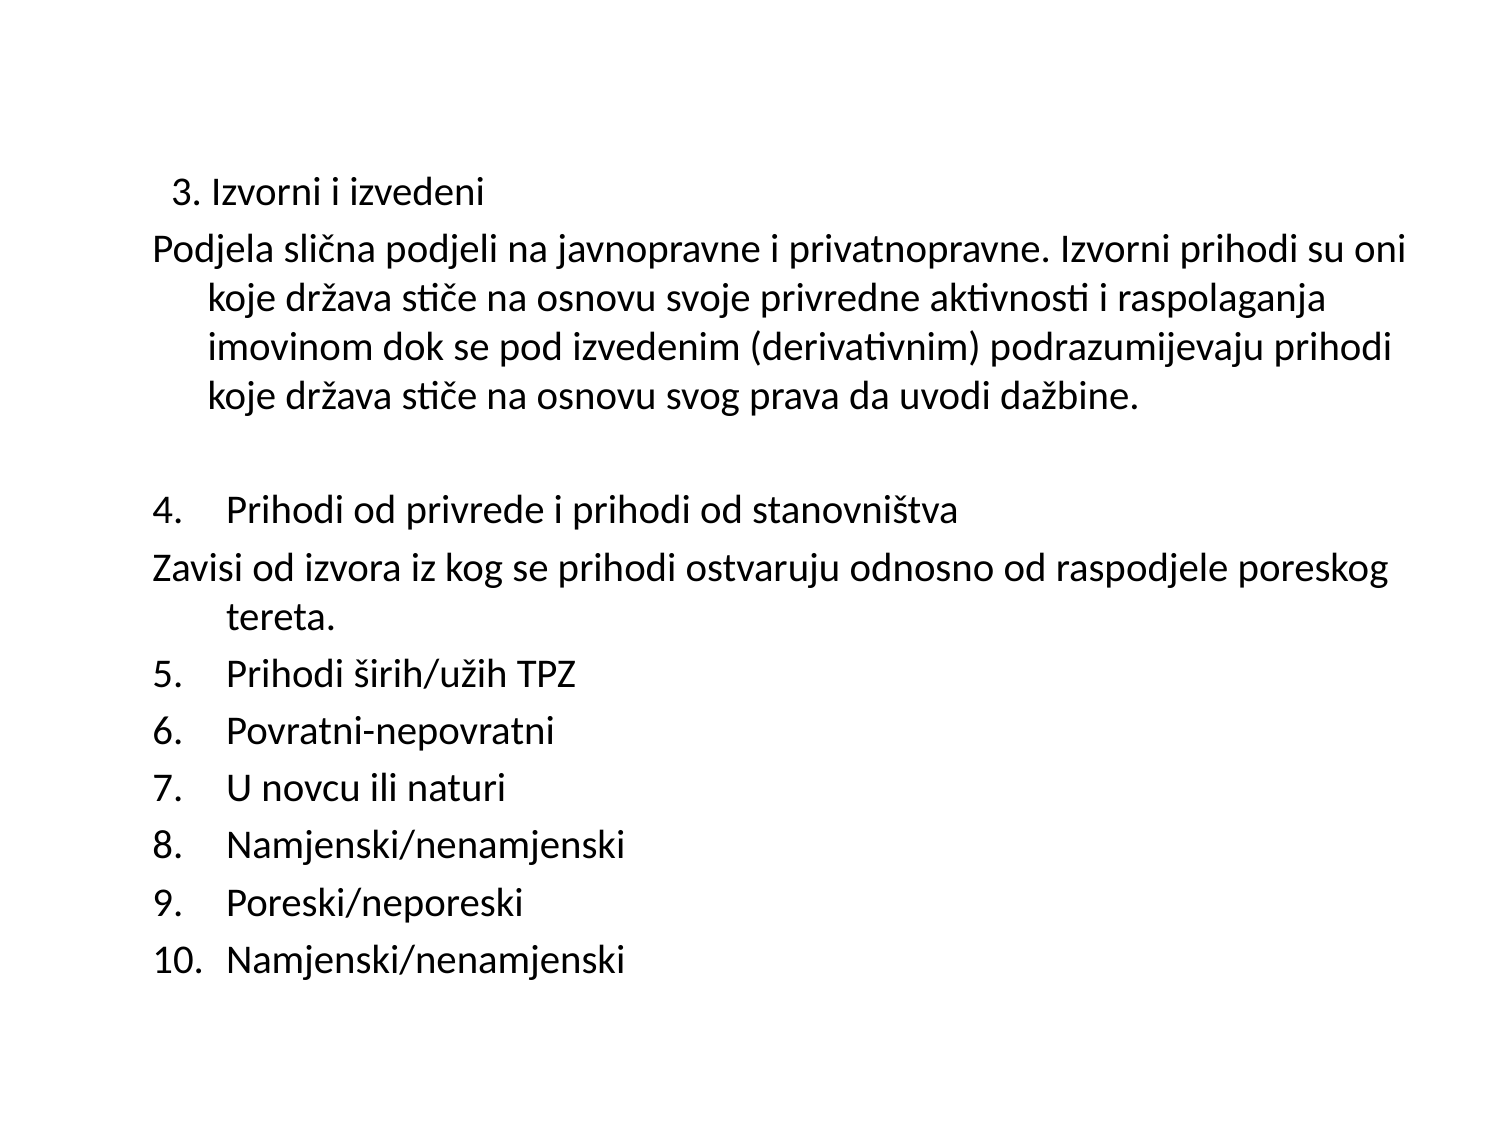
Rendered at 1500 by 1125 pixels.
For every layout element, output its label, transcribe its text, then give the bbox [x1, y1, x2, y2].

list 3. Izvorni i izvedeni Podjela slična podjeli na javnopravne i privatnopravne. Izvorni prihodi su oni koje država stiče na osnovu svoje privredne aktivnosti i raspolaganja imovinom dok se pod izvedenim (derivativnim) podrazumijevaju prihodi koje država stiče na osnovu svog prava da uvodi dažbine. Prihodi od privrede i prihodi od stanovništva Zavisi od izvora iz kog se prihodi ostvaruju odnosno od raspodjele poreskog tereta. Prihodi širih/užih TPZ Povratni-nepovratni U novcu ili naturi Namjenski/nenamjenski Poreski/neporeski Namjenski/nenamjenski [137, 99, 1425, 1005]
